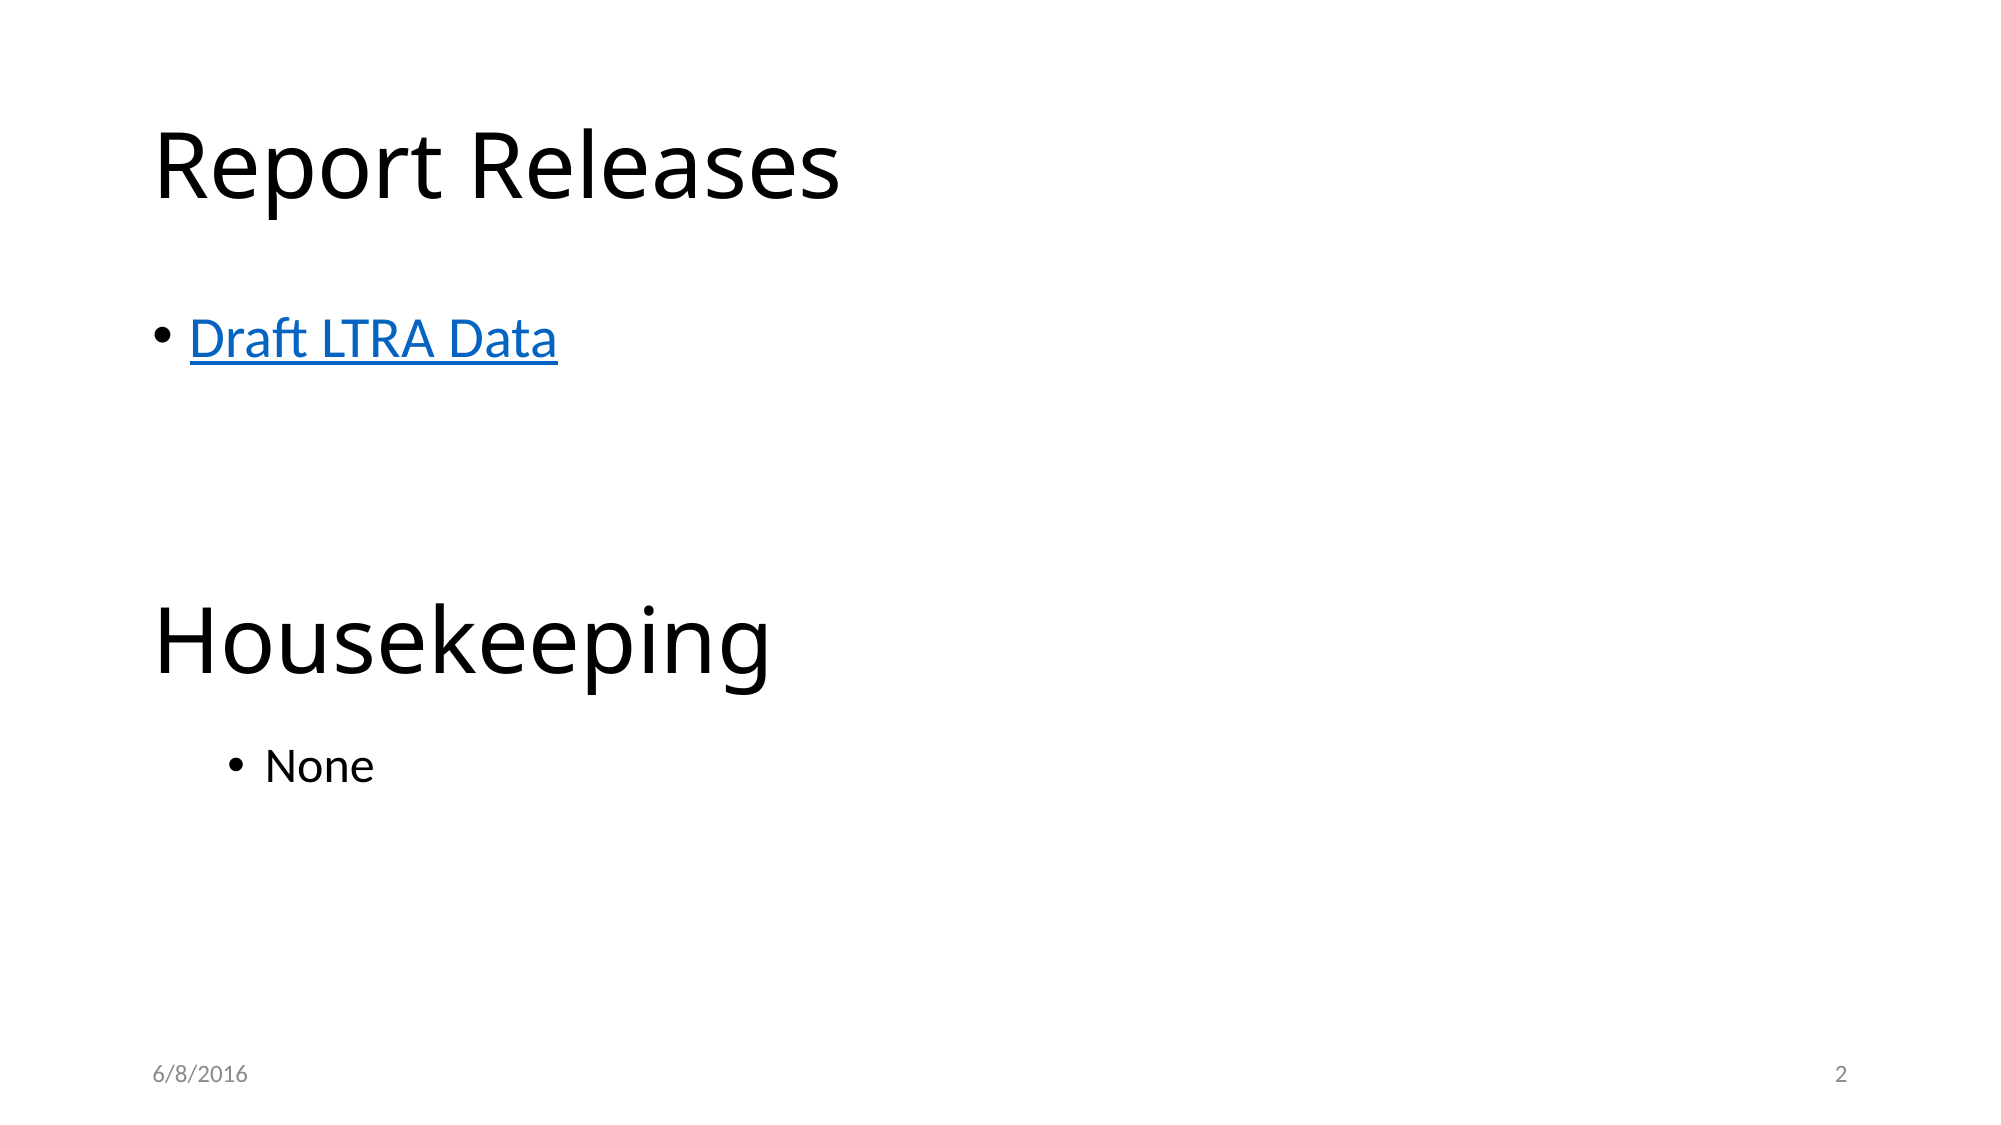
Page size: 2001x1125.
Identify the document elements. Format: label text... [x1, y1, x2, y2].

slide_number 2 [1412, 1042, 1863, 1103]
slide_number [137, 1042, 588, 1103]
title Report Releases [137, 59, 1863, 278]
text_box None [137, 732, 1863, 981]
list Draft LTRA Data [137, 299, 1863, 548]
text_box Housekeeping [137, 586, 1863, 732]
